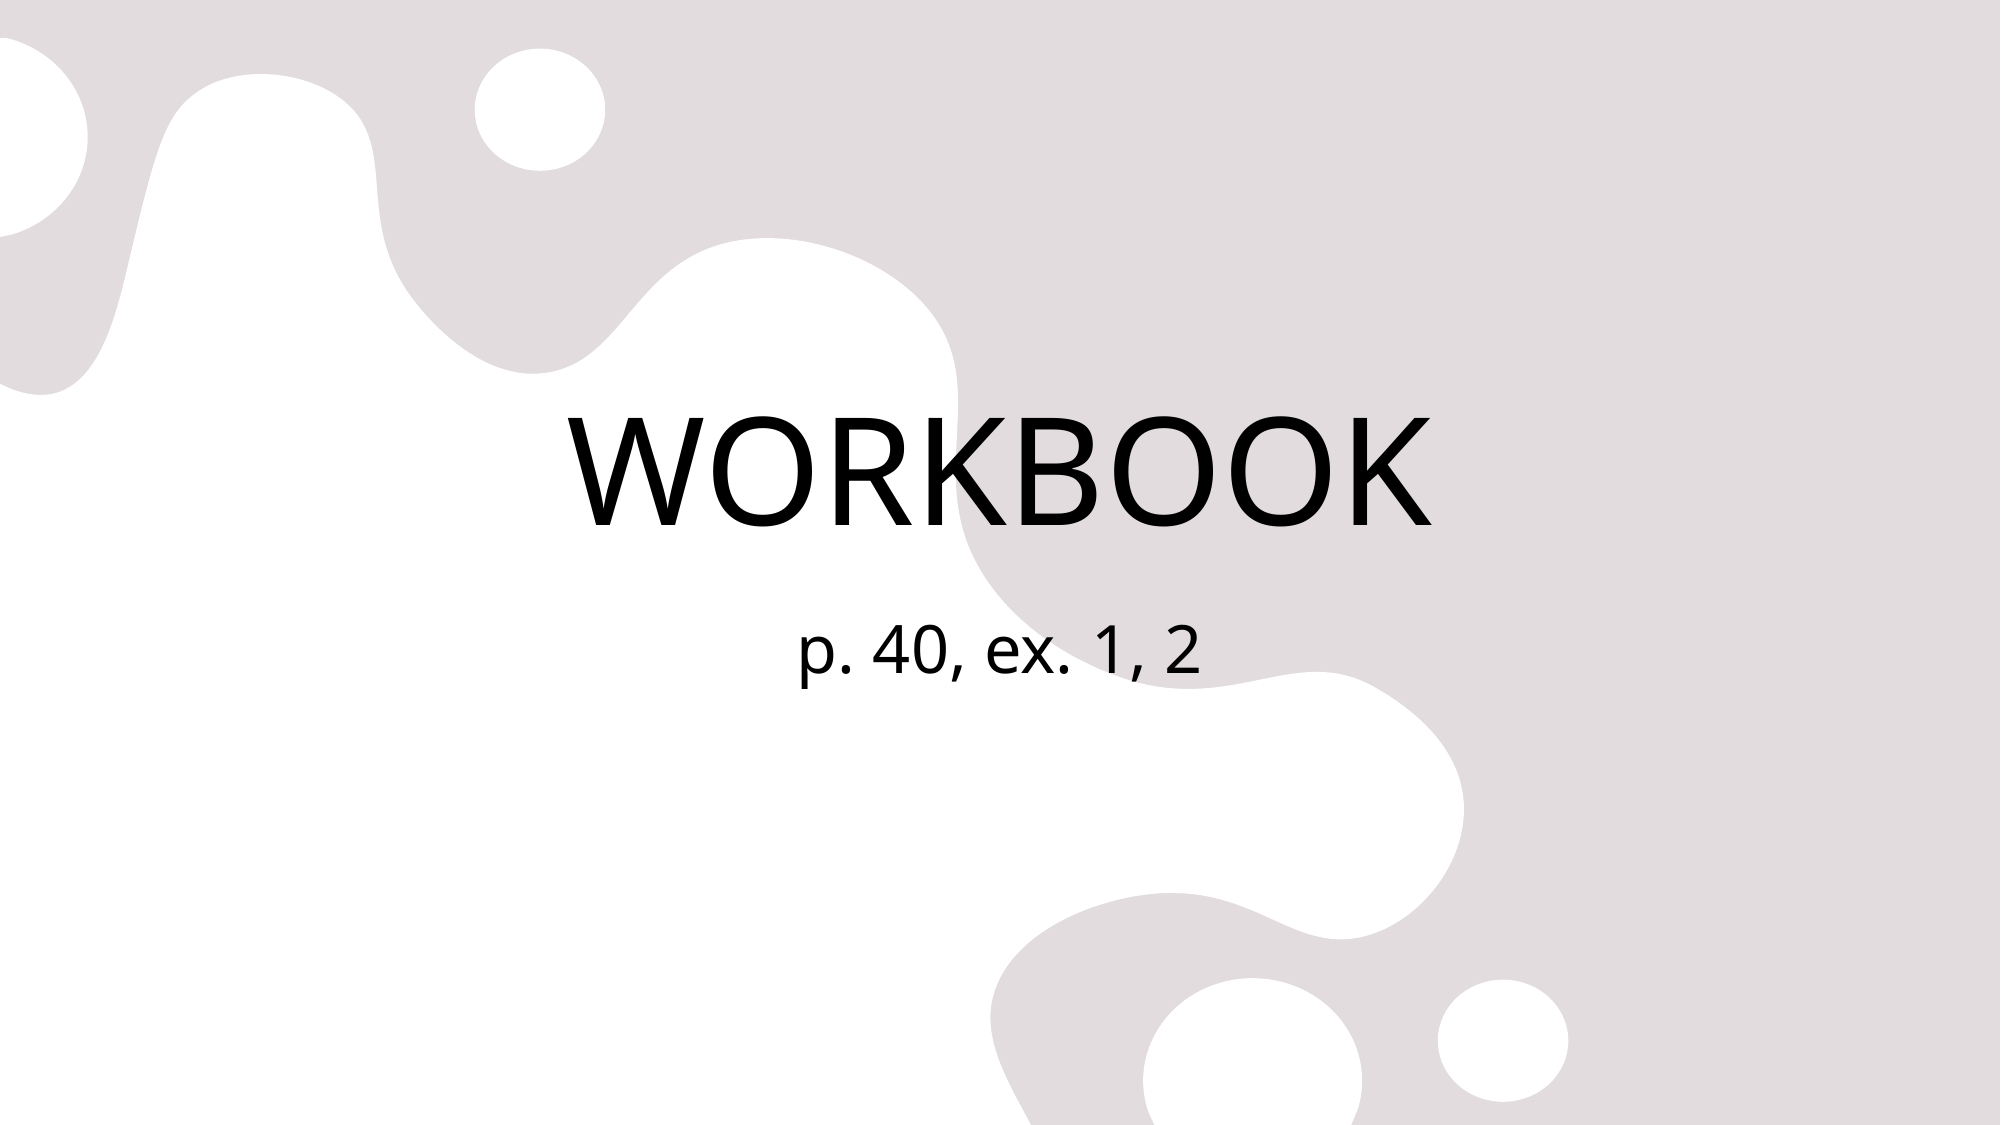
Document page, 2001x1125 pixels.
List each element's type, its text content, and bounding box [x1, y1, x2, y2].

title WORKBOOK [519, 99, 1481, 563]
list p. 40, ex. 1, 2 [519, 590, 1481, 1013]
